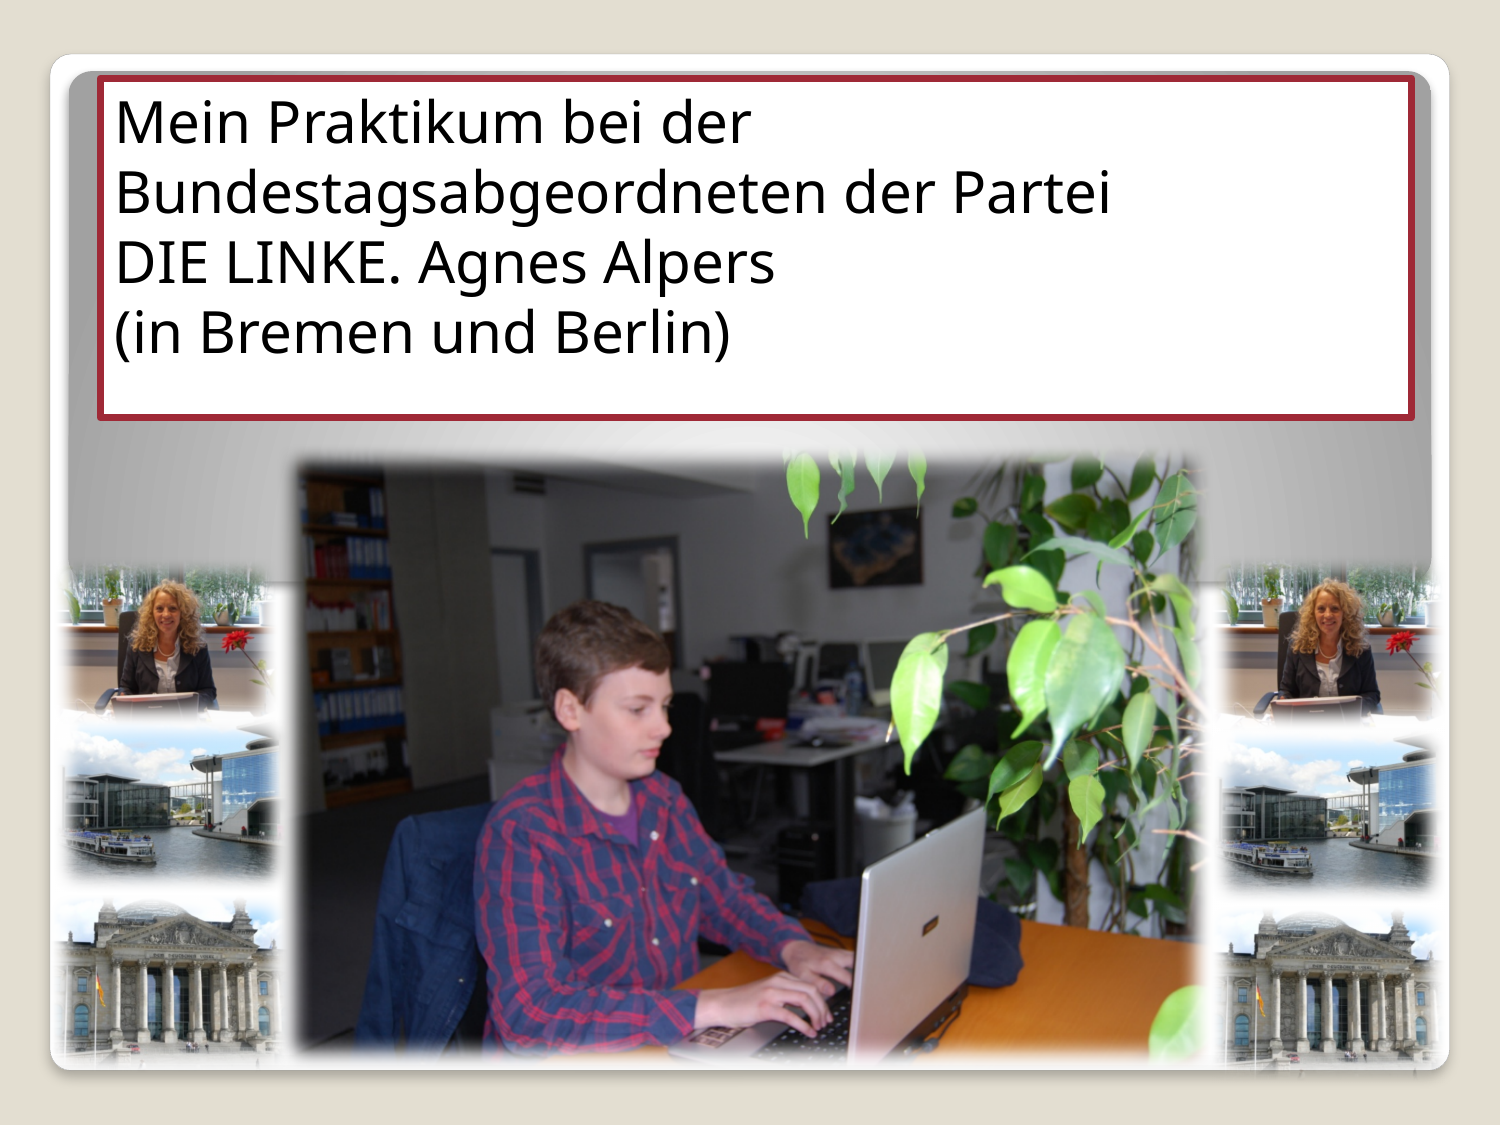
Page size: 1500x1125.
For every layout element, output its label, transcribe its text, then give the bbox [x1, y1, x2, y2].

text_box Mein Praktikum bei der Bundestagsabgeordneten der Partei DIE LINKE. Agnes Alpers (in Bremen und Berlin) [97, 75, 1415, 421]
picture [48, 444, 1448, 1083]
